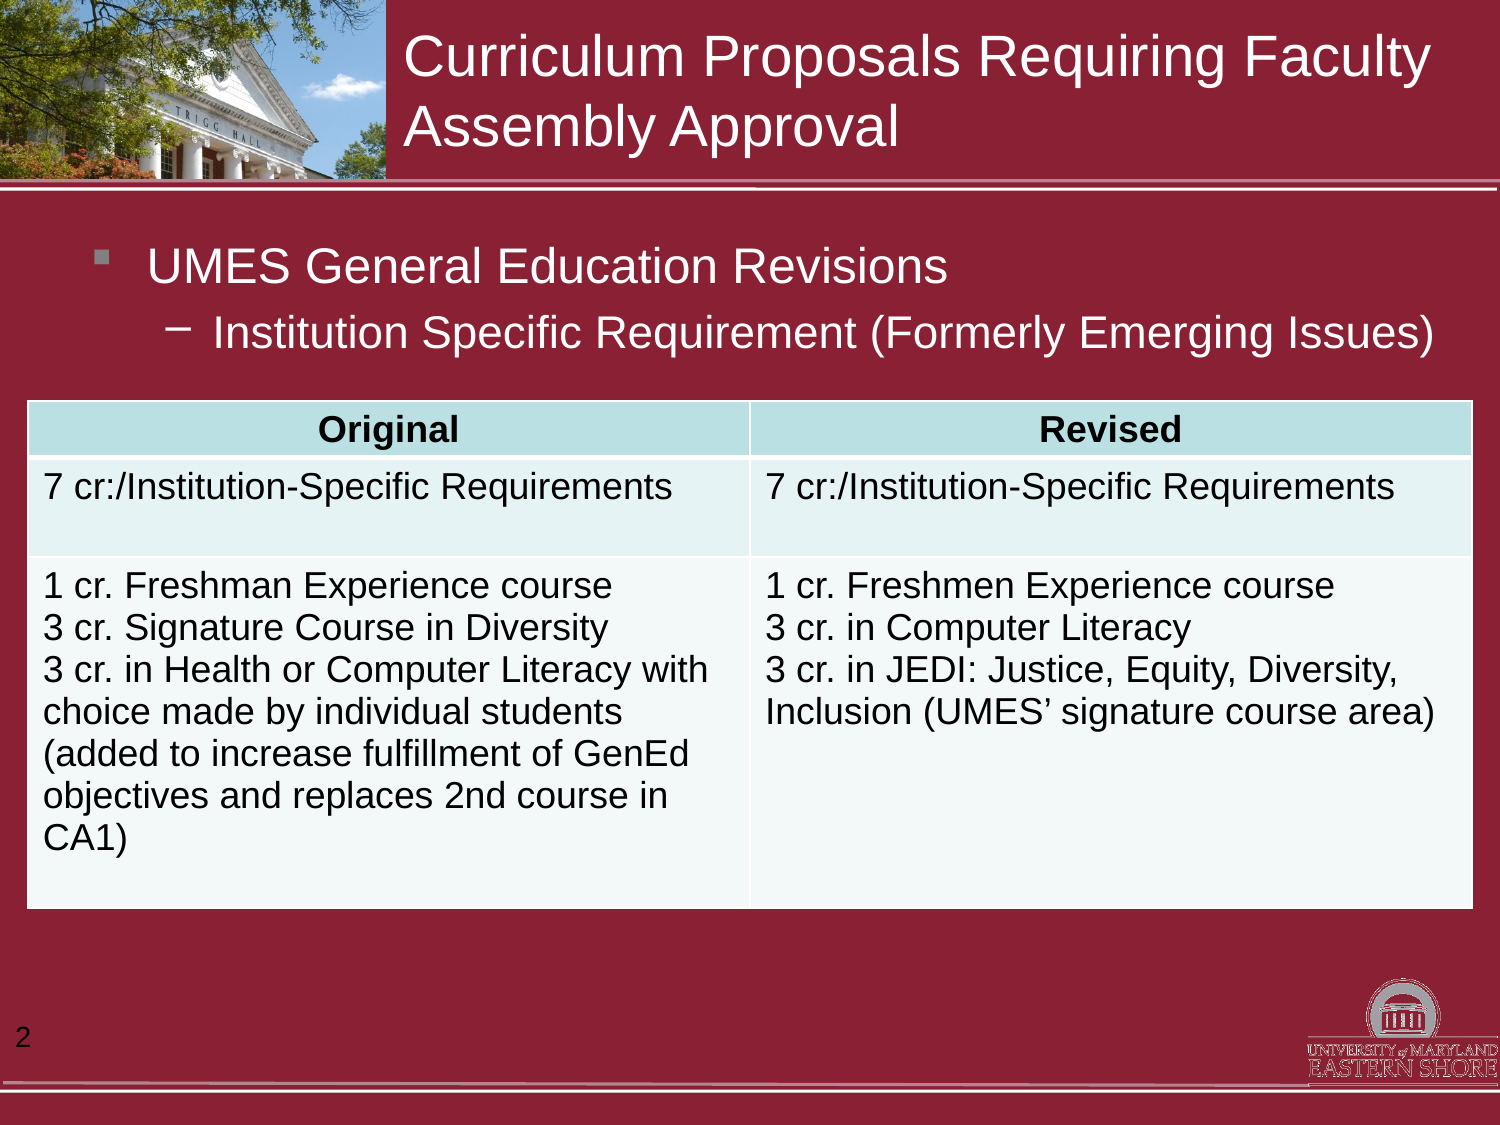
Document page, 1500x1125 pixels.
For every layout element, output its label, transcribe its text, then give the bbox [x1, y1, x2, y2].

table_cell 1 cr. Freshman Experience course 3 cr. Signature Course in Diversity 3 cr. in Health or Computer Literacy with choice made by individual students (added to increase fulfillment of GenEd objectives and replaces 2nd course in CA1) [29, 558, 749, 907]
picture [0, 0, 386, 179]
table_header Revised [751, 402, 1471, 455]
table_cell 1 cr. Freshmen Experience course 3 cr. in Computer Literacy 3 cr. in JEDI: Justice, Equity, Diversity, Inclusion (UMES’ signature course area) [751, 558, 1471, 907]
table_cell 7 cr:/Institution-Specific Requirements [29, 460, 749, 556]
table_header Original [29, 402, 749, 455]
title Curriculum Proposals Requiring Faculty Assembly Approval [389, 0, 1500, 177]
table_cell 7 cr:/Institution-Specific Requirements [751, 460, 1471, 556]
picture [1294, 960, 1500, 1111]
slide_number 2 [0, 1010, 350, 1089]
list UMES General Education Revisions Institution Specific Requirement (Formerly Emerging Issues) [0, 226, 1473, 1011]
